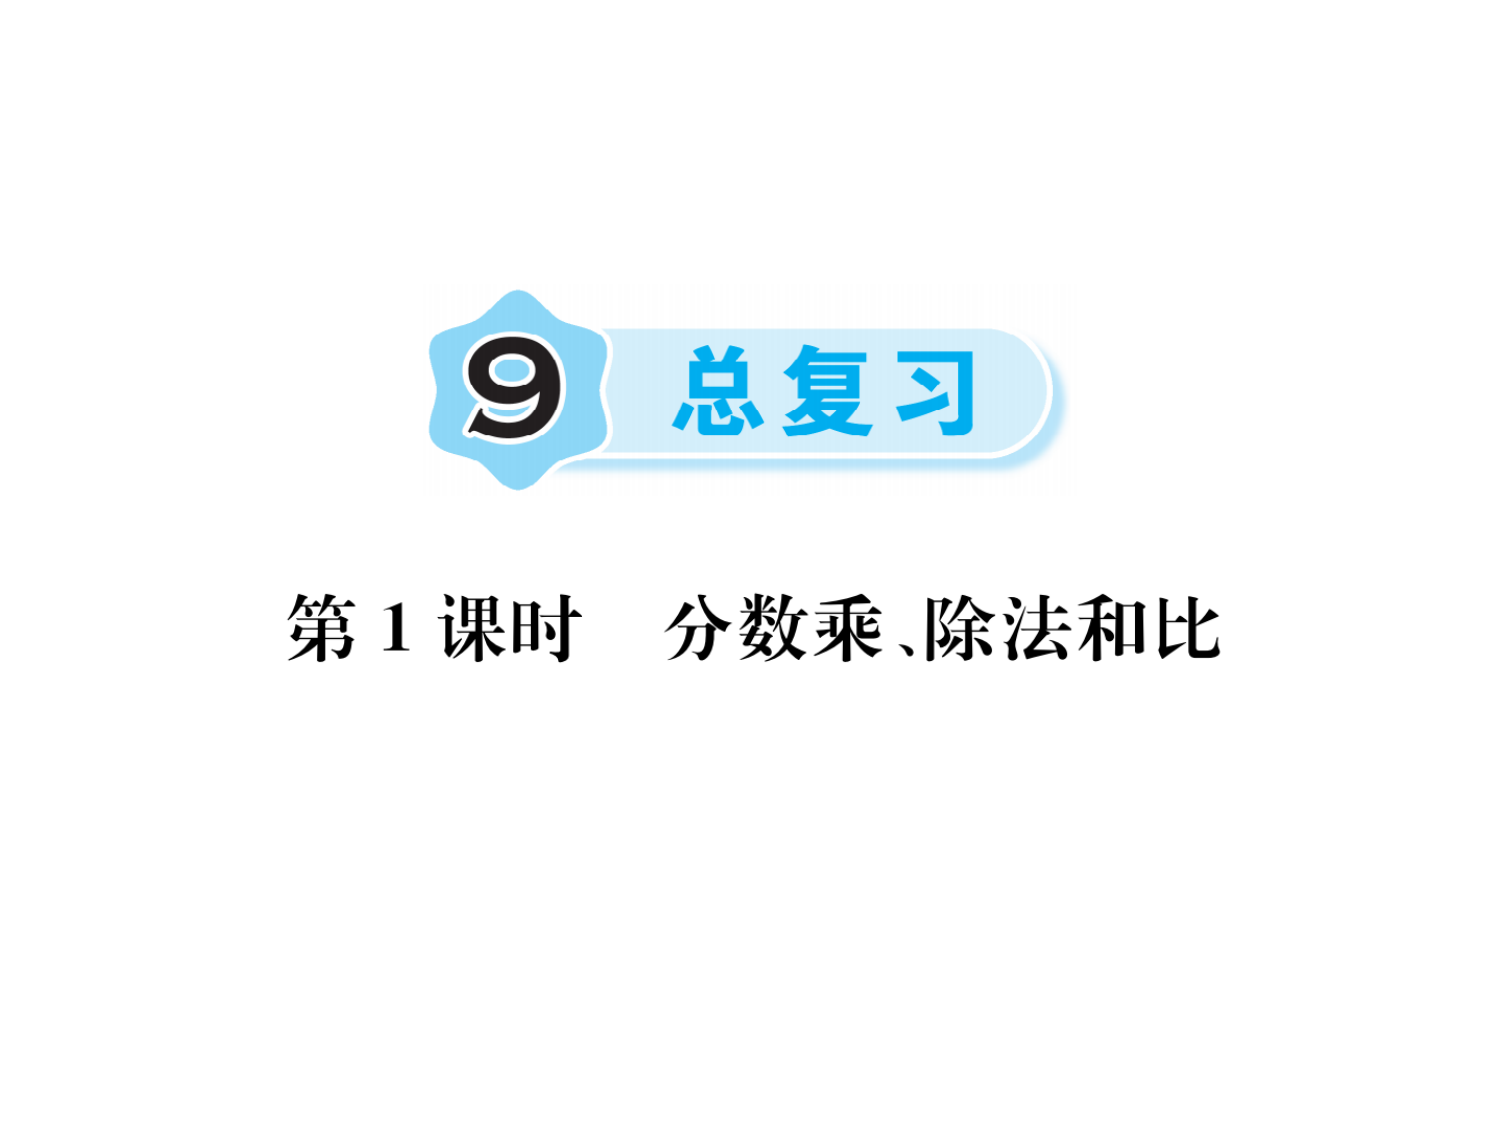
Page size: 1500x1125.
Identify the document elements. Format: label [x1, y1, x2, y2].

picture [269, 574, 1231, 682]
picture [420, 278, 1080, 497]
